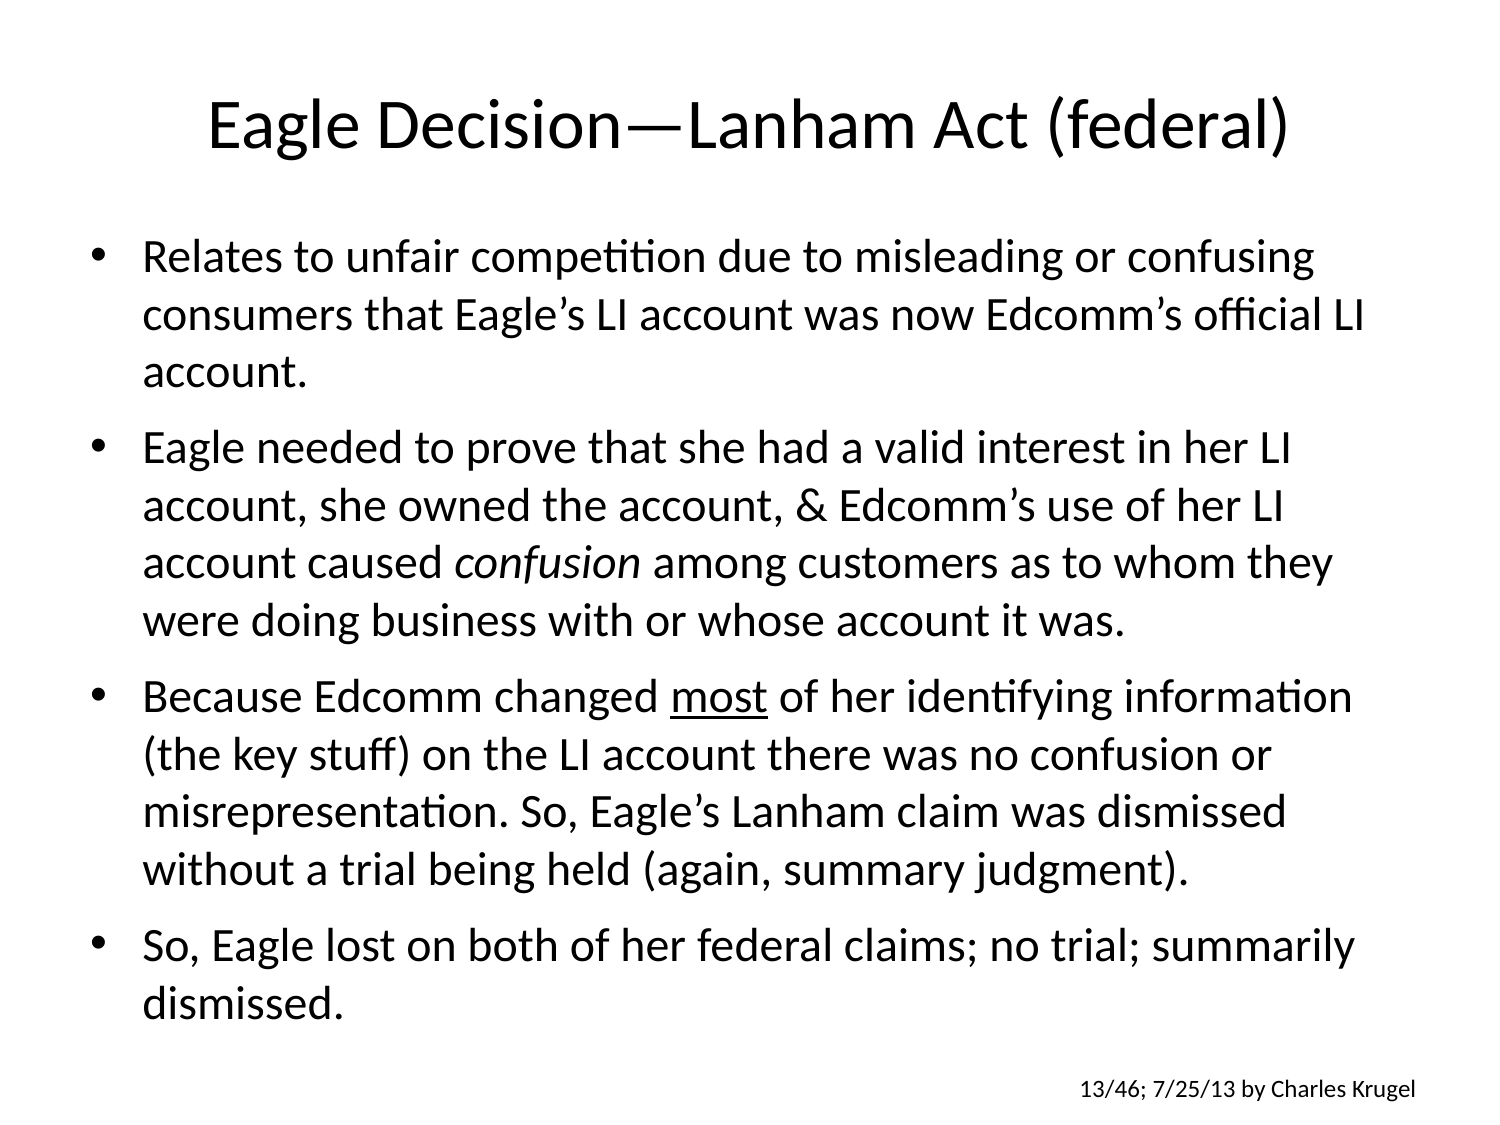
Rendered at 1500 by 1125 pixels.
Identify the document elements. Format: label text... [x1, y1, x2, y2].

list Relates to unfair competition due to misleading or confusing consumers that Eagle’s LI account was now Edcomm’s official LI account. Eagle needed to prove that she had a valid interest in her LI account, she owned the account, & Edcomm’s use of her LI account caused confusion among customers as to whom they were doing business with or whose account it was. Because Edcomm changed most of her identifying information (the key stuff) on the LI account there was no confusion or misrepresentation. So, Eagle’s Lanham claim was dismissed without a trial being held (again, summary judgment). So, Eagle lost on both of her federal claims; no trial; summarily dismissed. [75, 217, 1425, 1046]
title Eagle Decision—Lanham Act (federal) [75, 45, 1425, 196]
